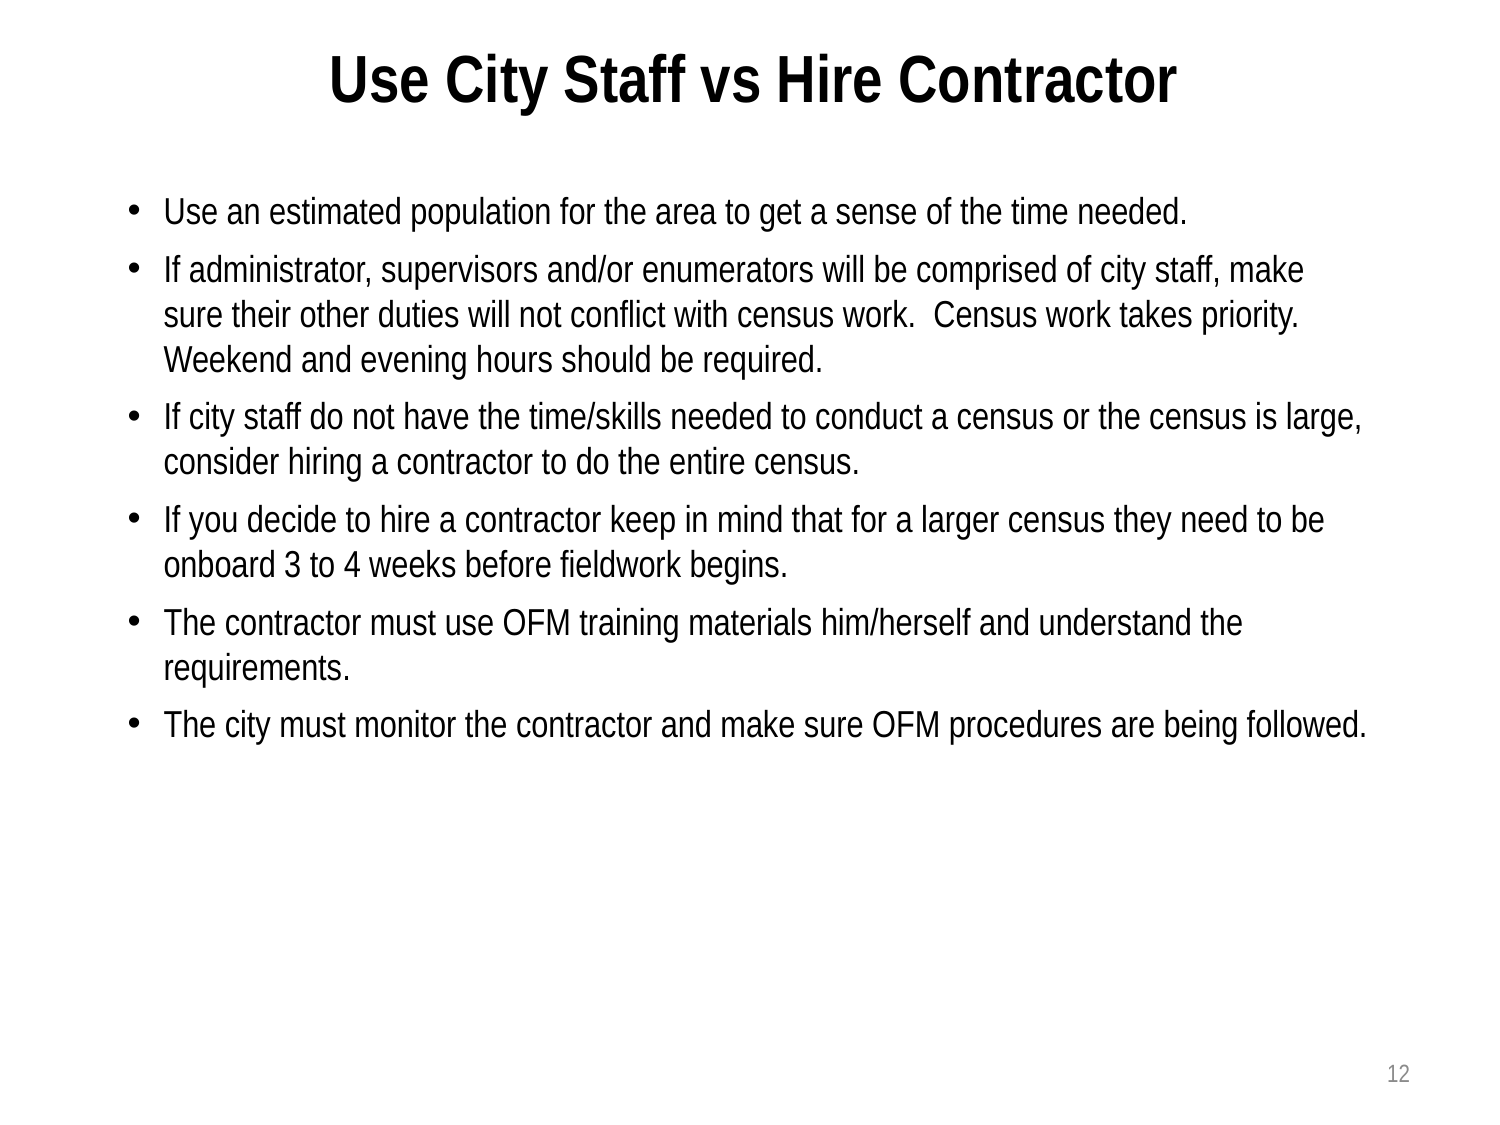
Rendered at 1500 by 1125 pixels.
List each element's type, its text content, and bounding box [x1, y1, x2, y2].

list Use an estimated population for the area to get a sense of the time needed. If administrator, supervisors and/or enumerators will be comprised of city staff, make sure their other duties will not conflict with census work. Census work takes priority. Weekend and evening hours should be required. If city staff do not have the time/skills needed to conduct a census or the census is large, consider hiring a contractor to do the entire census. If you decide to hire a contractor keep in mind that for a larger census they need to be onboard 3 to 4 weeks before fieldwork begins. The contractor must use OFM training materials him/herself and understand the requirements. The city must monitor the contractor and make sure OFM procedures are being followed. [112, 179, 1388, 1096]
list Use City Staff vs Hire Contractor [112, 37, 1388, 155]
slide_number 12 [1074, 1042, 1425, 1103]
